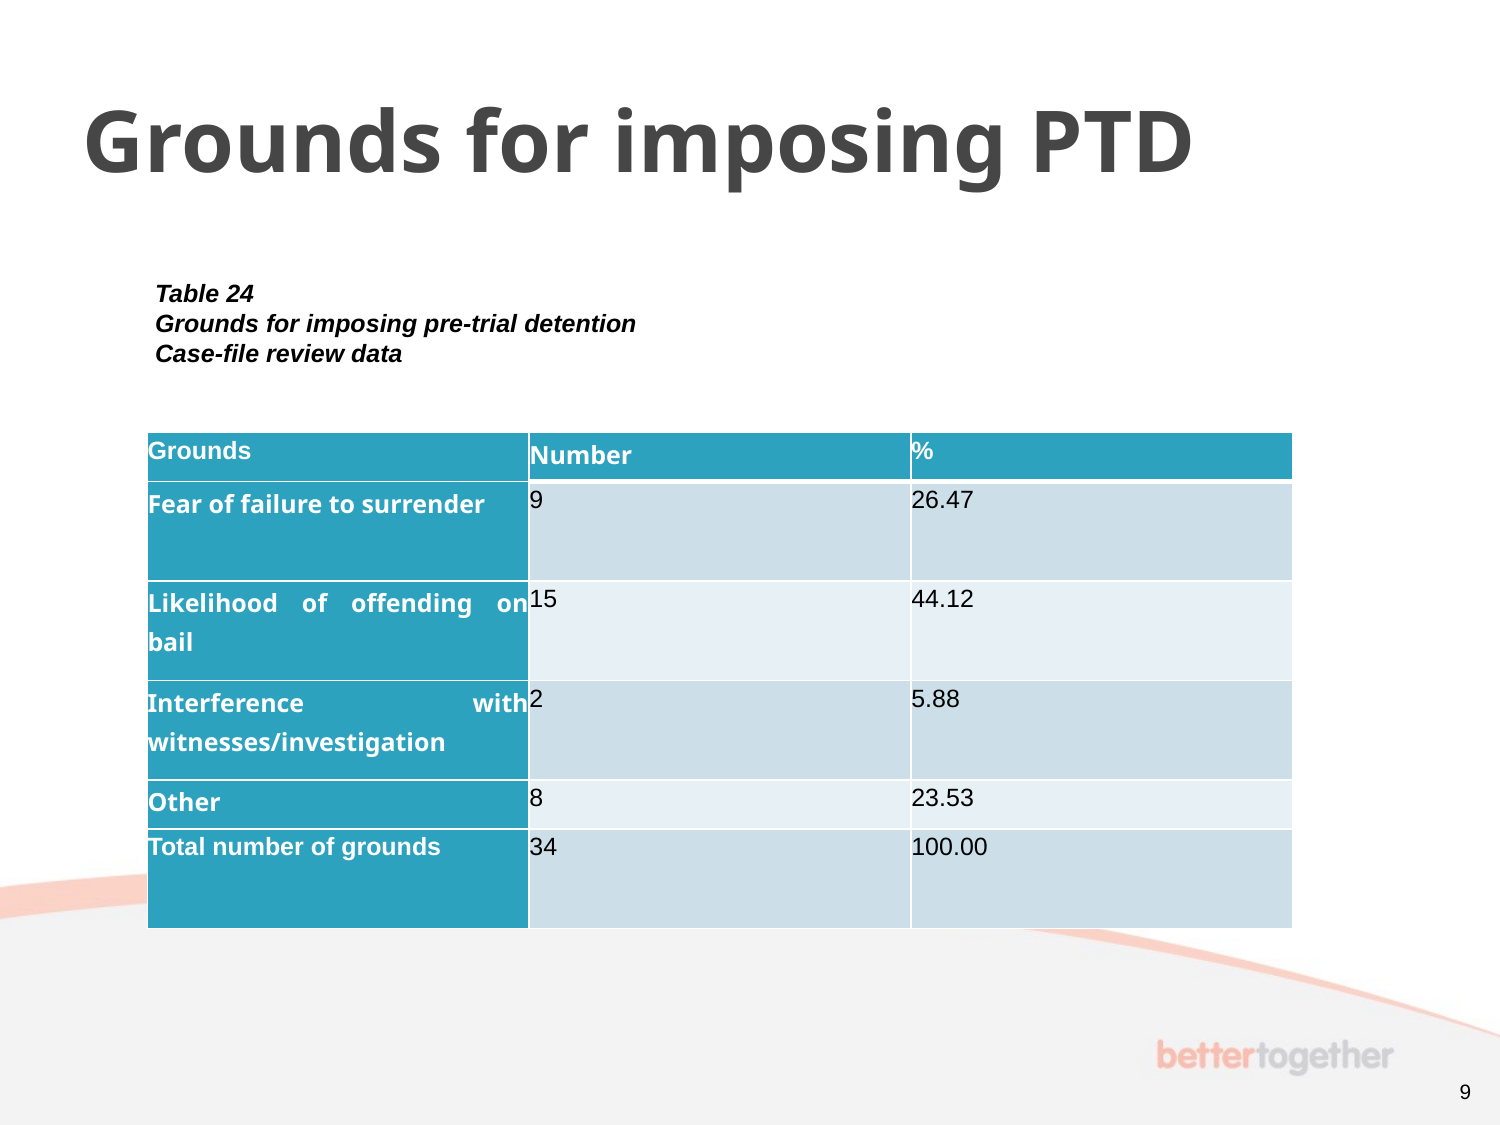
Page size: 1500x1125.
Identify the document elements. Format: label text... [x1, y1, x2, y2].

table_cell 23.53 [912, 781, 1292, 828]
picture [0, 0, 1500, 1125]
table_header % [912, 433, 1292, 479]
table_cell 2 [530, 681, 910, 779]
table_cell 15 [530, 582, 910, 680]
table_cell 100.00 [912, 830, 1292, 928]
table_cell Interference with witnesses/investigation [148, 681, 528, 779]
table_cell 5.88 [912, 681, 1292, 779]
table_cell 34 [530, 830, 910, 928]
table_cell Fear of failure to surrender [148, 482, 528, 580]
slide_number 9 [1449, 1073, 1479, 1112]
table_cell Other [148, 781, 528, 828]
table_header Grounds [148, 433, 528, 481]
title Grounds for imposing PTD [74, 44, 1426, 234]
table_cell 9 [530, 484, 910, 580]
table_cell Total number of grounds [148, 830, 528, 928]
table_cell 44.12 [912, 582, 1292, 680]
text_box Table 24 Grounds for imposing pre-trial detention Case-file review data [147, 270, 691, 375]
table_header Number [530, 433, 910, 479]
table_cell Likelihood of offending on bail [148, 582, 528, 680]
table_cell 8 [530, 781, 910, 828]
table_cell 26.47 [912, 484, 1292, 580]
